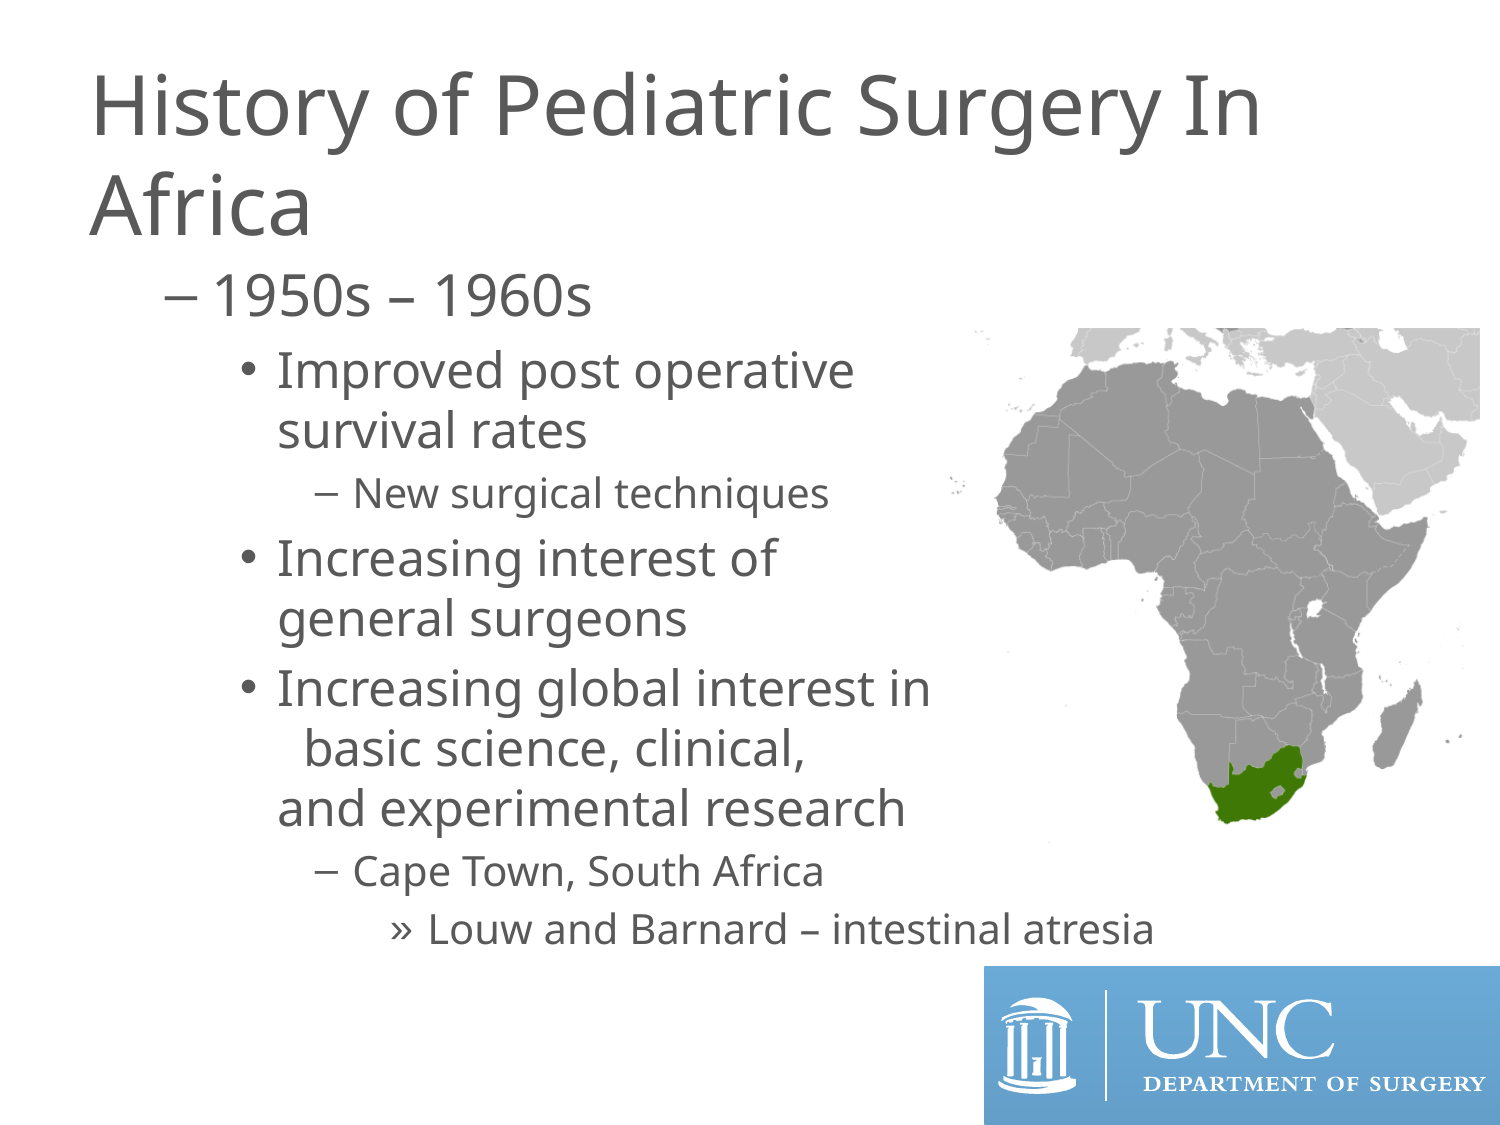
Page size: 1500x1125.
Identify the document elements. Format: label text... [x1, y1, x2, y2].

picture [949, 326, 1482, 845]
title History of Pediatric Surgery In Africa [75, 45, 1425, 233]
list 1950s – 1960s Improved post operative survival rates New surgical techniques Increasing interest of general surgeons Increasing global interest in basic science, clinical, and experimental research Cape Town, South Africa Louw and Barnard – intestinal atresia [75, 250, 1425, 921]
